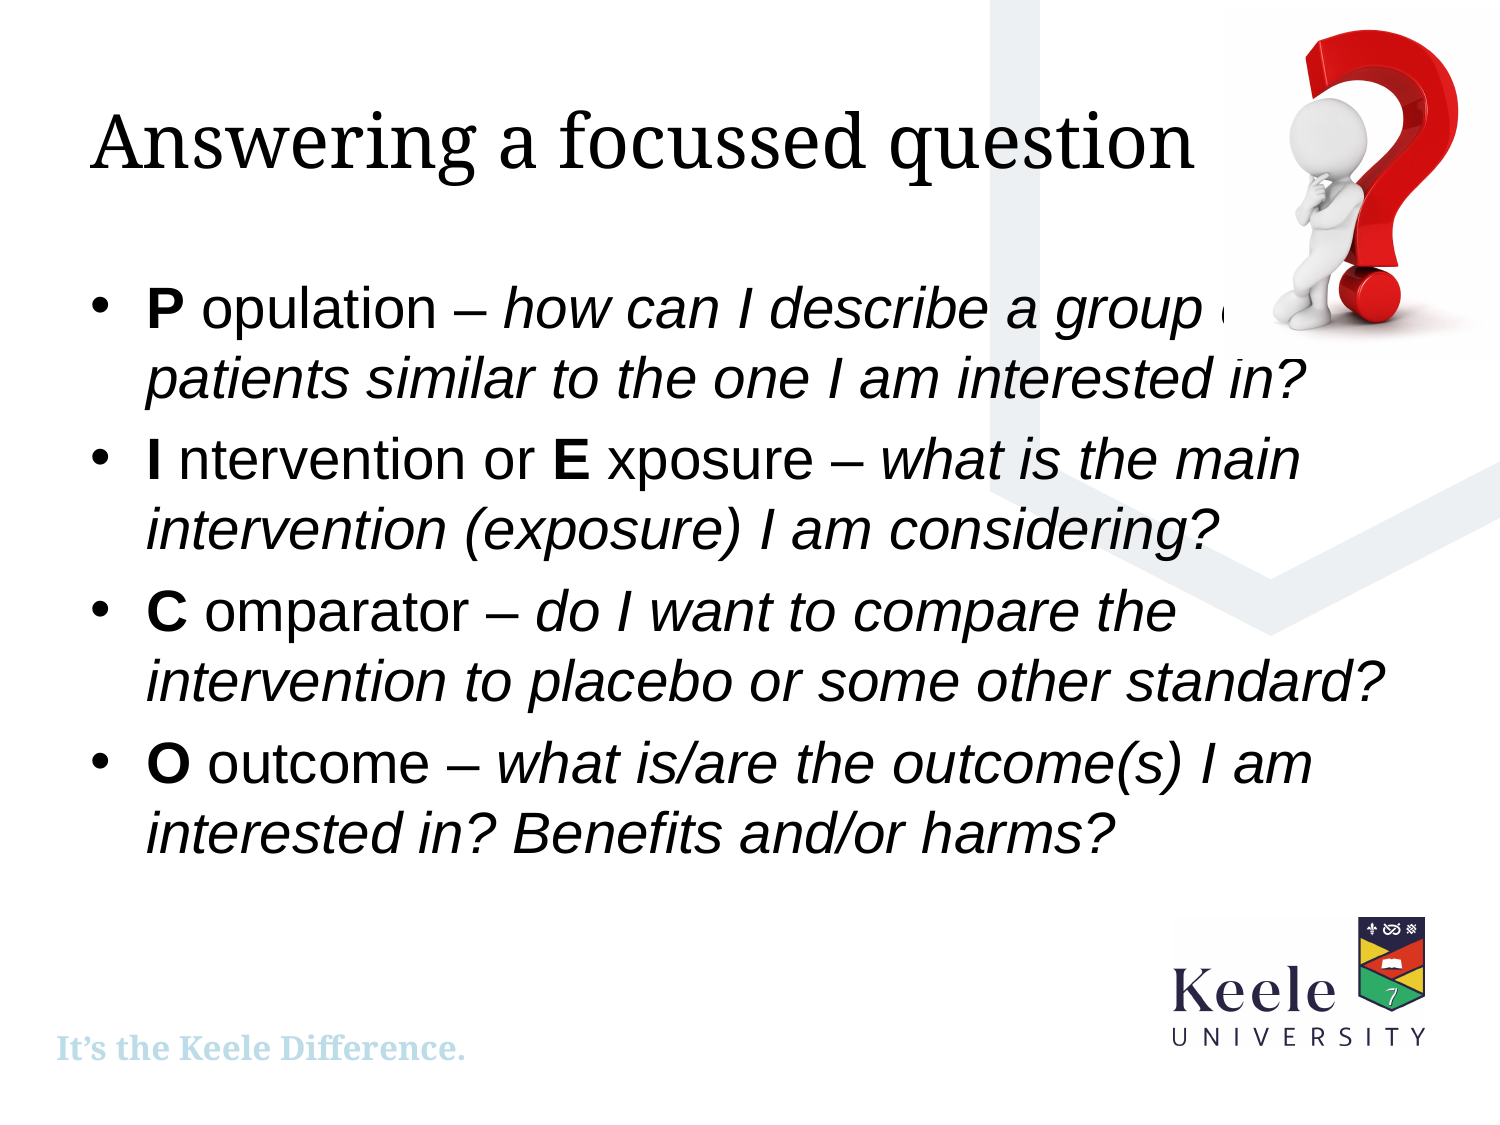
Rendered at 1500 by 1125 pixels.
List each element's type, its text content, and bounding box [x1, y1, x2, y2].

title Answering a focussed question [75, 45, 1219, 233]
picture [1173, 917, 1425, 1046]
list P opulation – how can I describe a group of patients similar to the one I am interested in? I ntervention or E xposure – what is the main intervention (exposure) I am considering? C omparator – do I want to compare the intervention to placebo or some other standard? O outcome – what is/are the outcome(s) I am interested in? Benefits and/or harms? [75, 262, 1425, 847]
picture [977, 0, 1500, 844]
